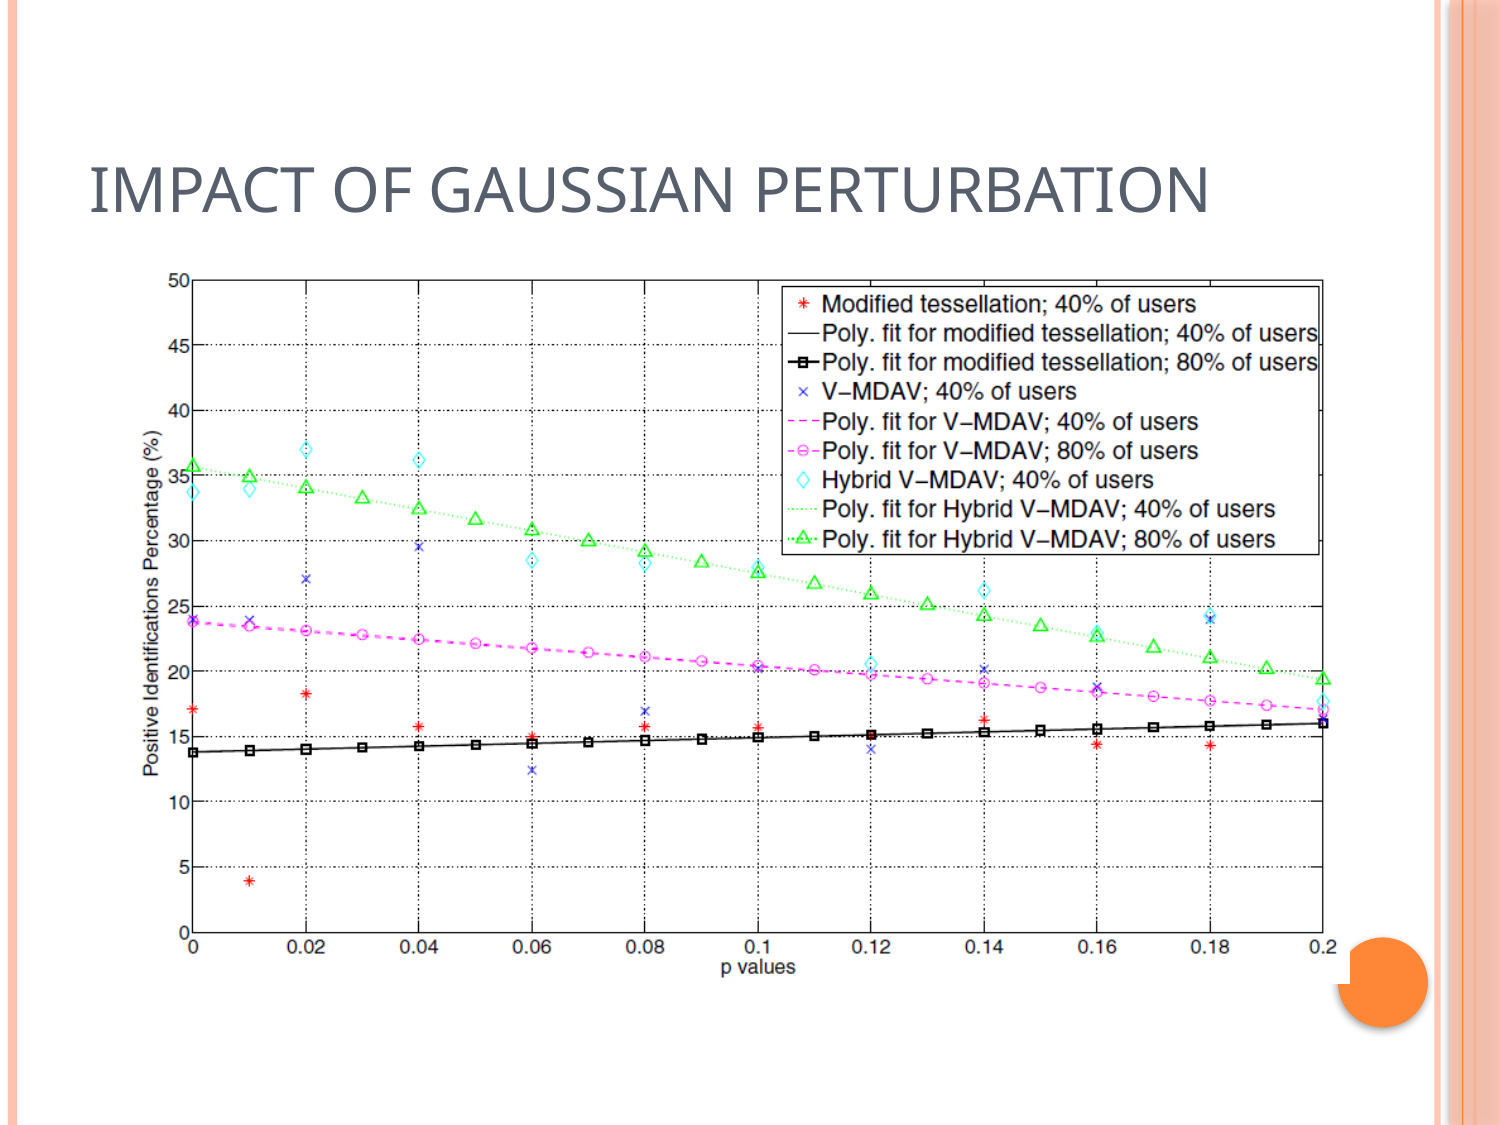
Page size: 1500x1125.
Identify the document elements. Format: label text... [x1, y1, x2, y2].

title Impact of Gaussian Perturbation [75, 45, 1300, 233]
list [124, 261, 1351, 985]
